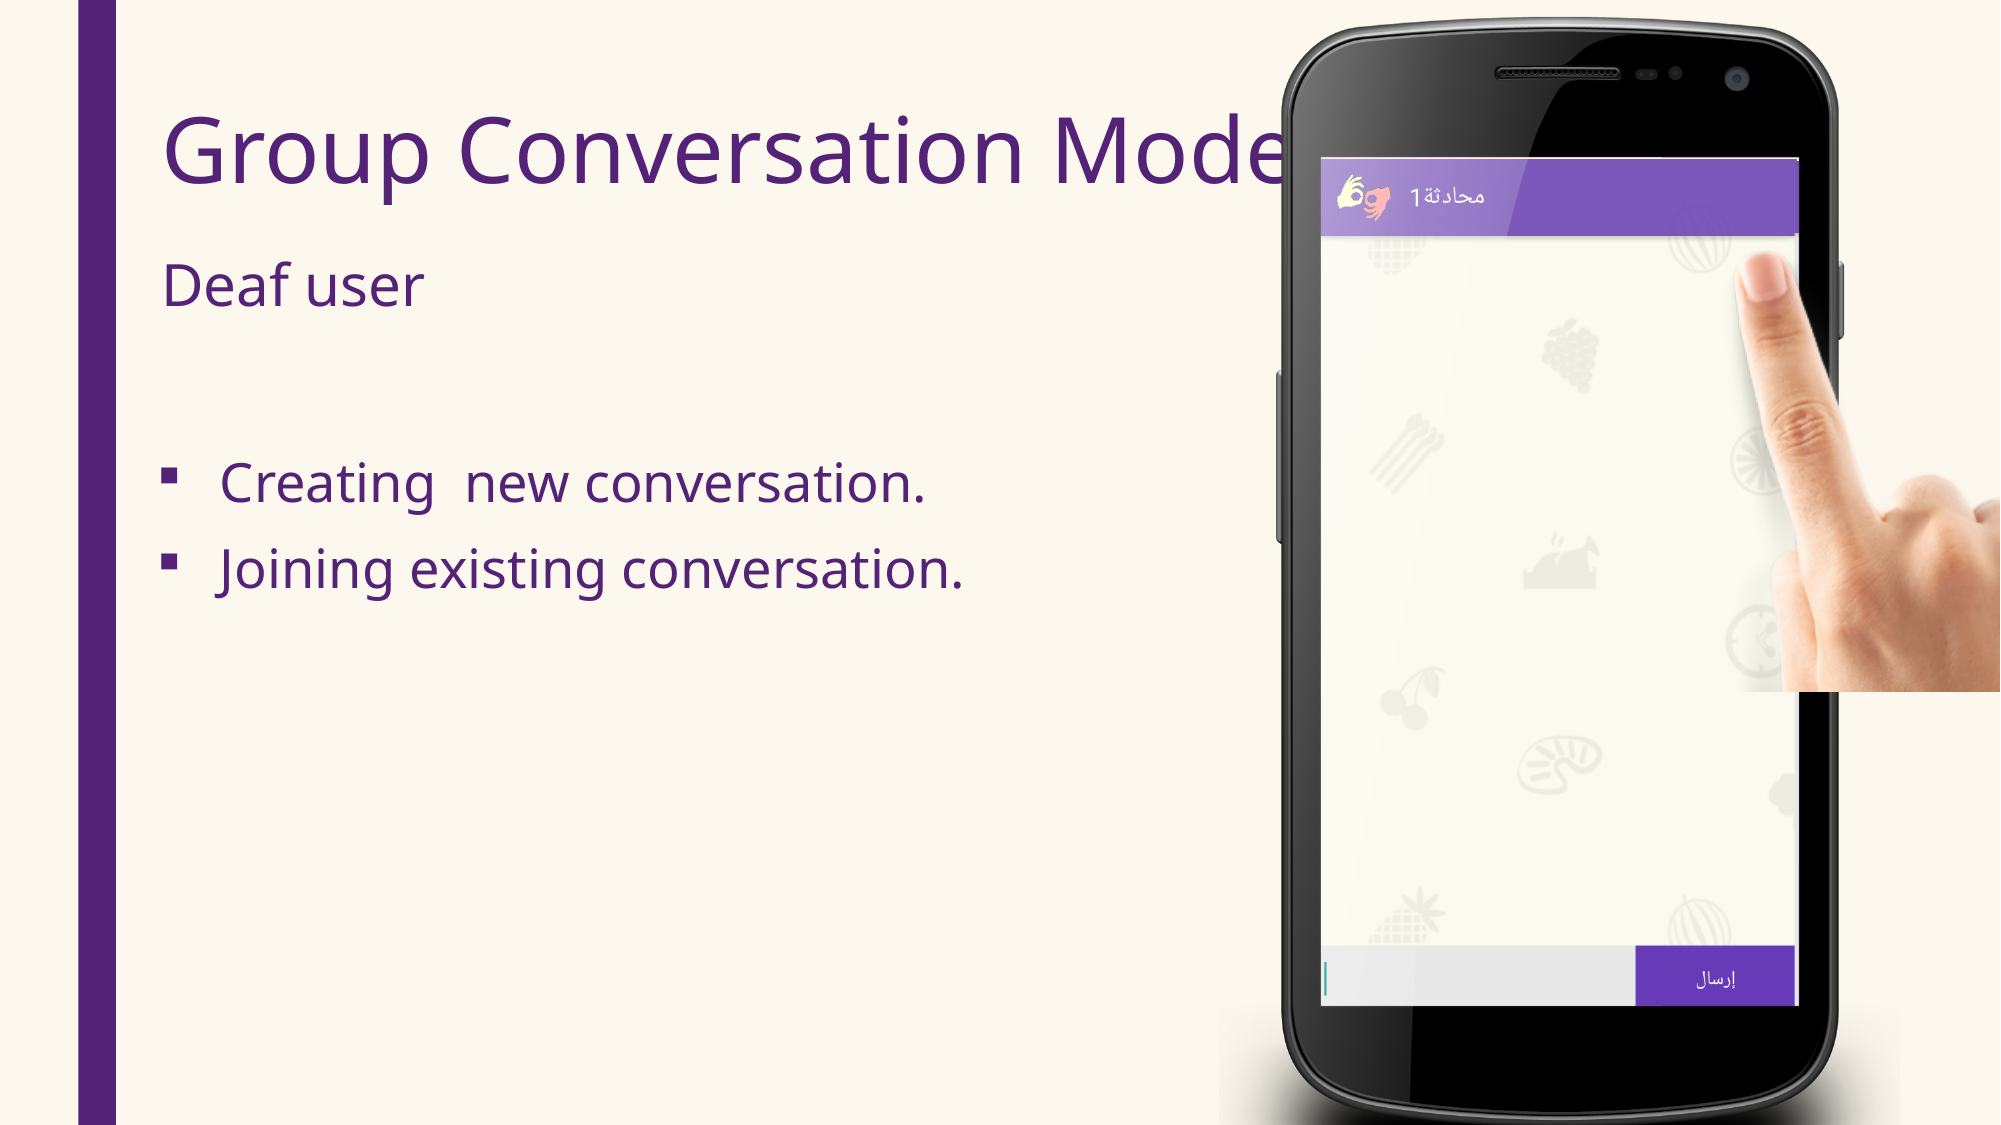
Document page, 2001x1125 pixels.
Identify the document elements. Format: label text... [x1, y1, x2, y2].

text_box Group Conversation Mode Deaf user [146, 97, 1219, 342]
picture [1219, 0, 2000, 1125]
list Creating new conversation. Joining existing conversation. [141, 355, 1219, 944]
